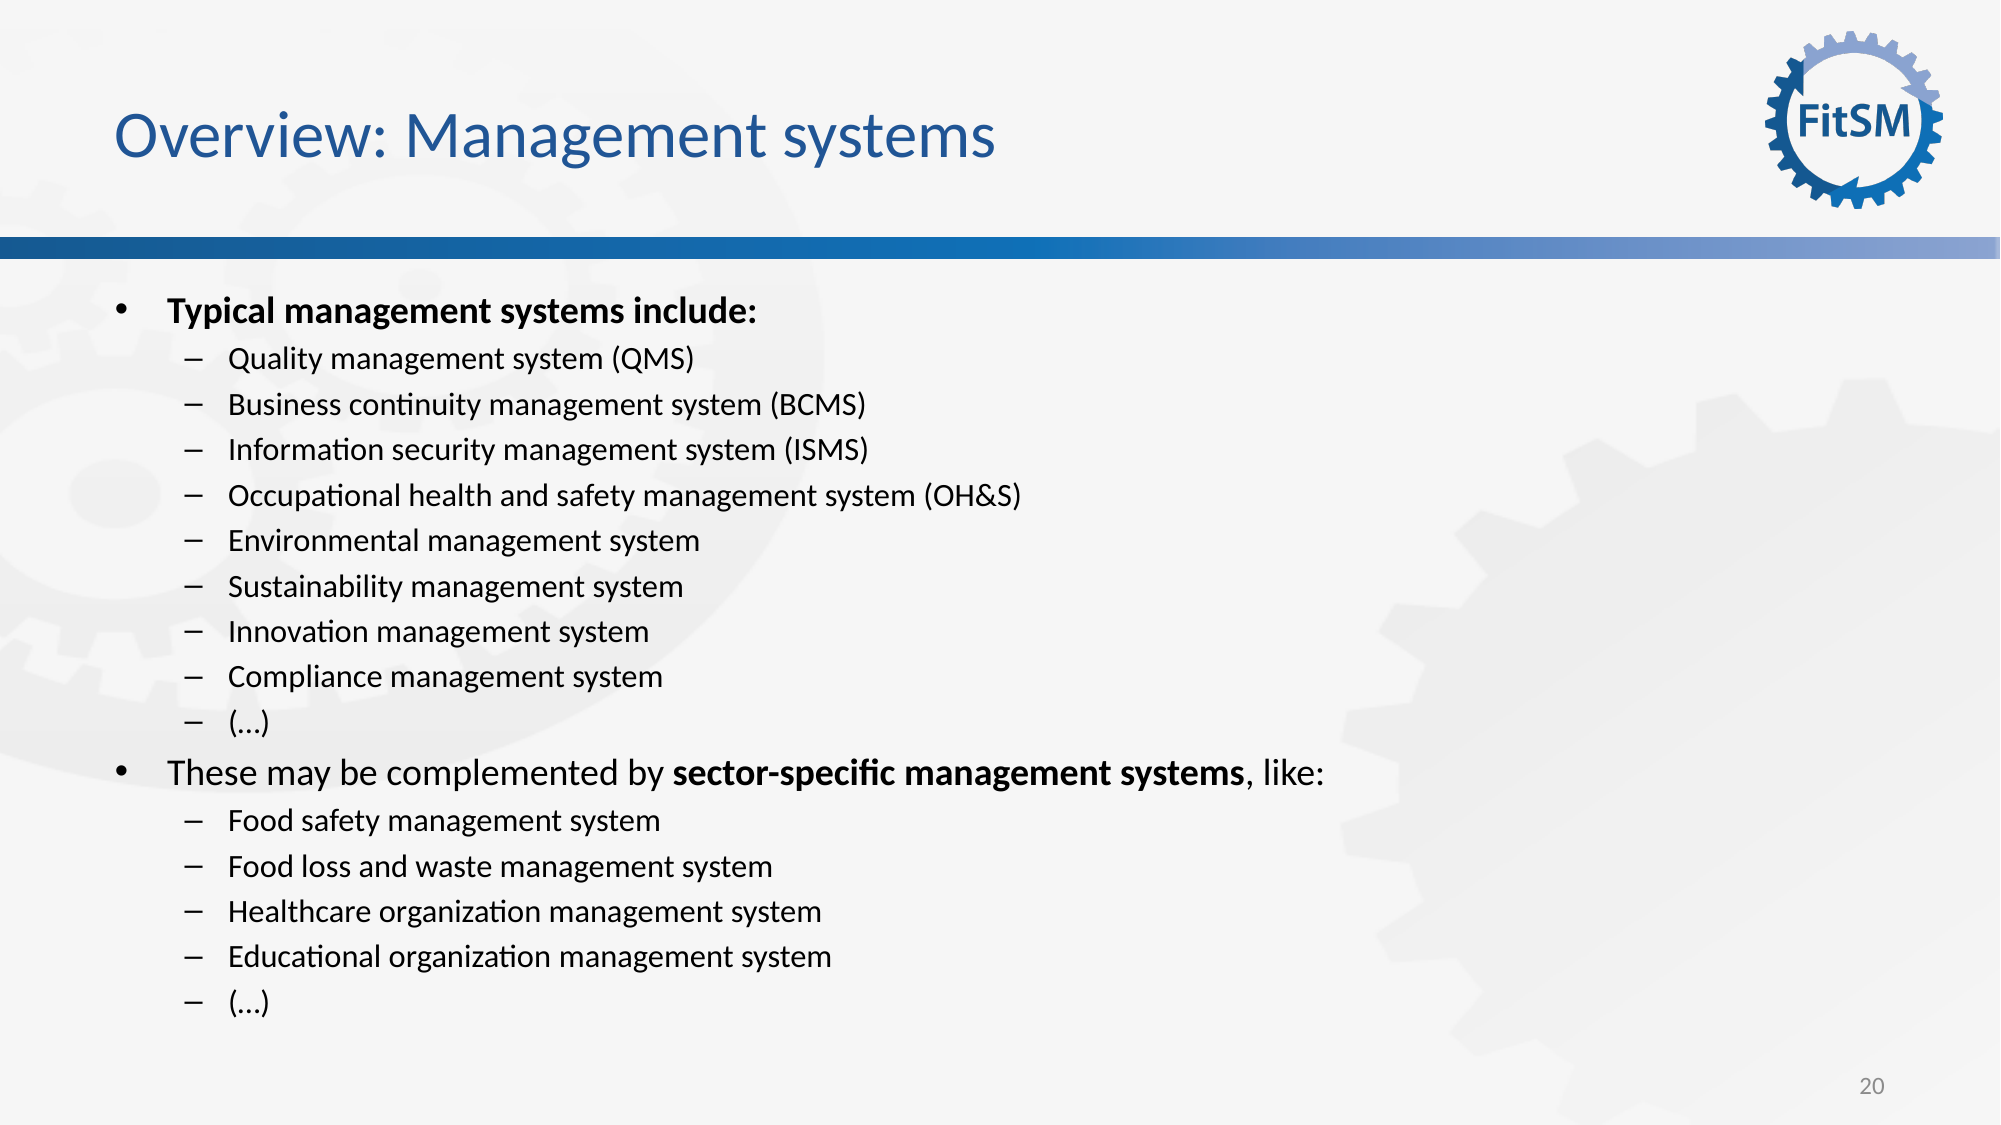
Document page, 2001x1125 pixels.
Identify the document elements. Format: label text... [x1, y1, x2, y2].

slide_number 20 [1433, 1054, 1900, 1115]
title Overview: Management systems [99, 45, 1586, 217]
list Typical management systems include: Quality management system (QMS) Business continuity management system (BCMS) Information security management system (ISMS) Occupational health and safety management system (OH&S) Environmental management system Sustainability management system Innovation management system Compliance management system (…) These may be complemented by sector-specific management systems, like: Food safety management system Food loss and waste management system Healthcare organization management system Educational organization management system (…) [99, 278, 1900, 1038]
picture [0, 0, 2000, 1125]
